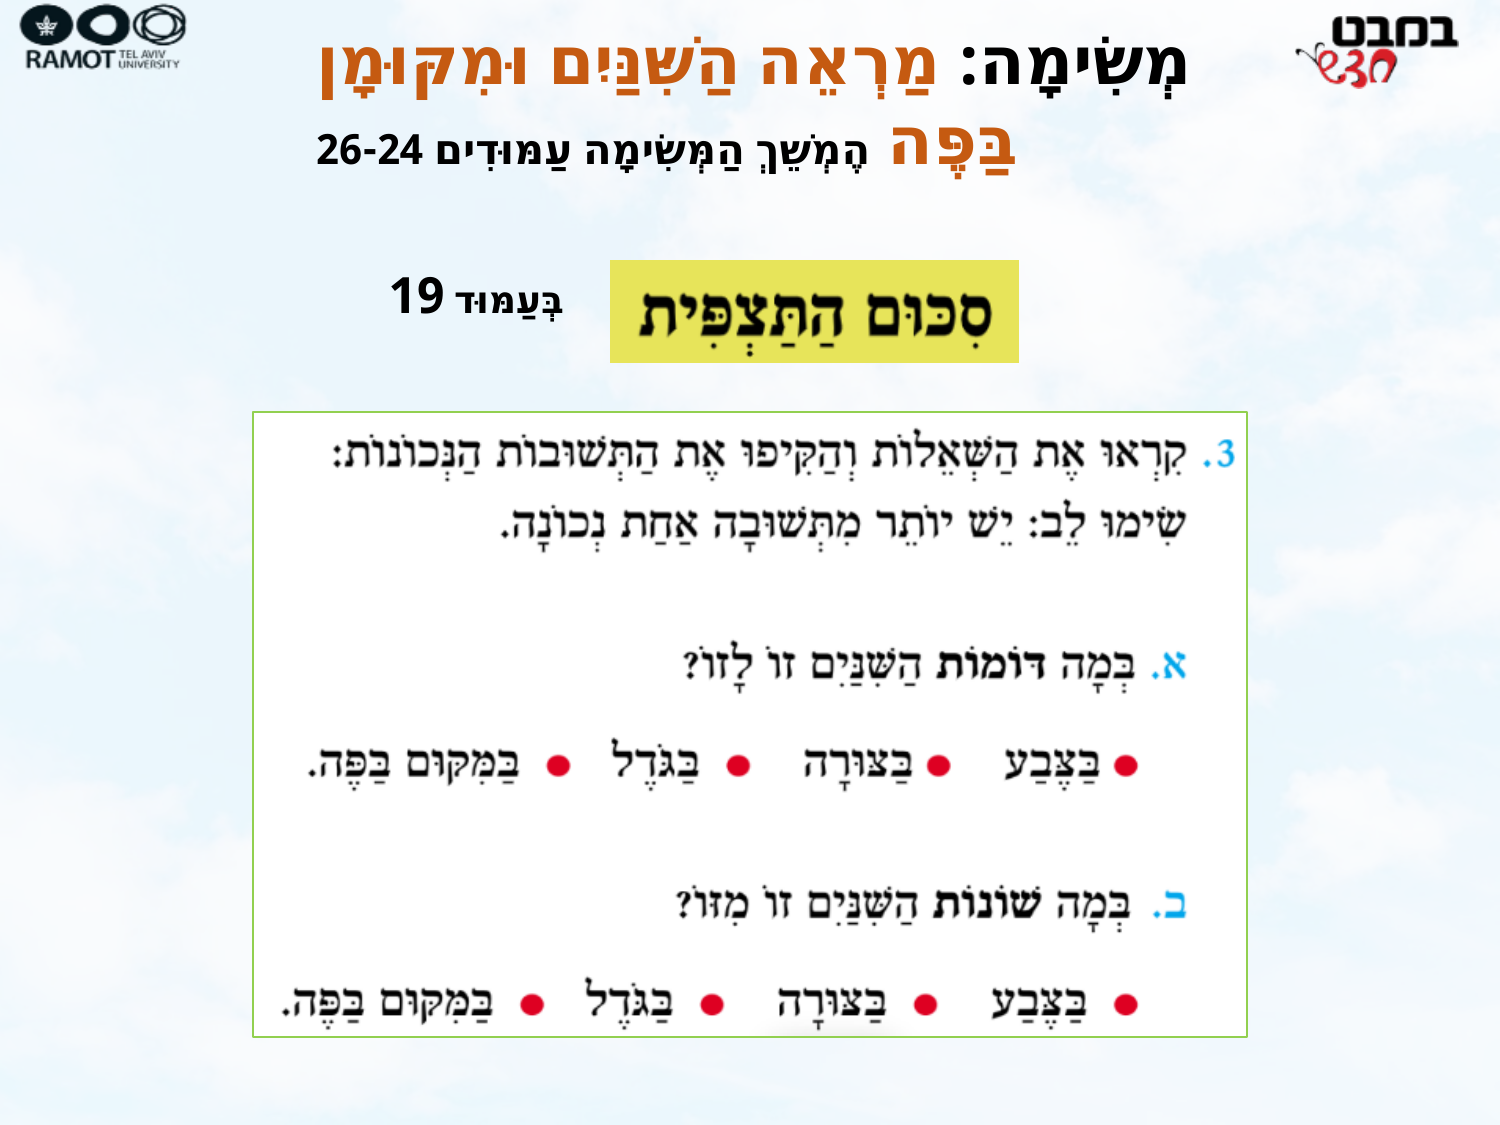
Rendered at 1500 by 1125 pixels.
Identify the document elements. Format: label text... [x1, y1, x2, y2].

text_box בְּעַמּוּד 19 [374, 255, 1125, 331]
picture [254, 413, 1246, 1036]
picture [610, 260, 1019, 363]
picture [12, 0, 195, 76]
picture [1295, 16, 1459, 89]
text_box מְשִׂימָה: מַרְאֵה הַשִּׁנַּיִם וּמִקּוּמָן בַּפֶּה הֶמְשֵׁךְ הַמְּשִׂימָה עַמּוּדִים 26-24 [301, 10, 1328, 186]
